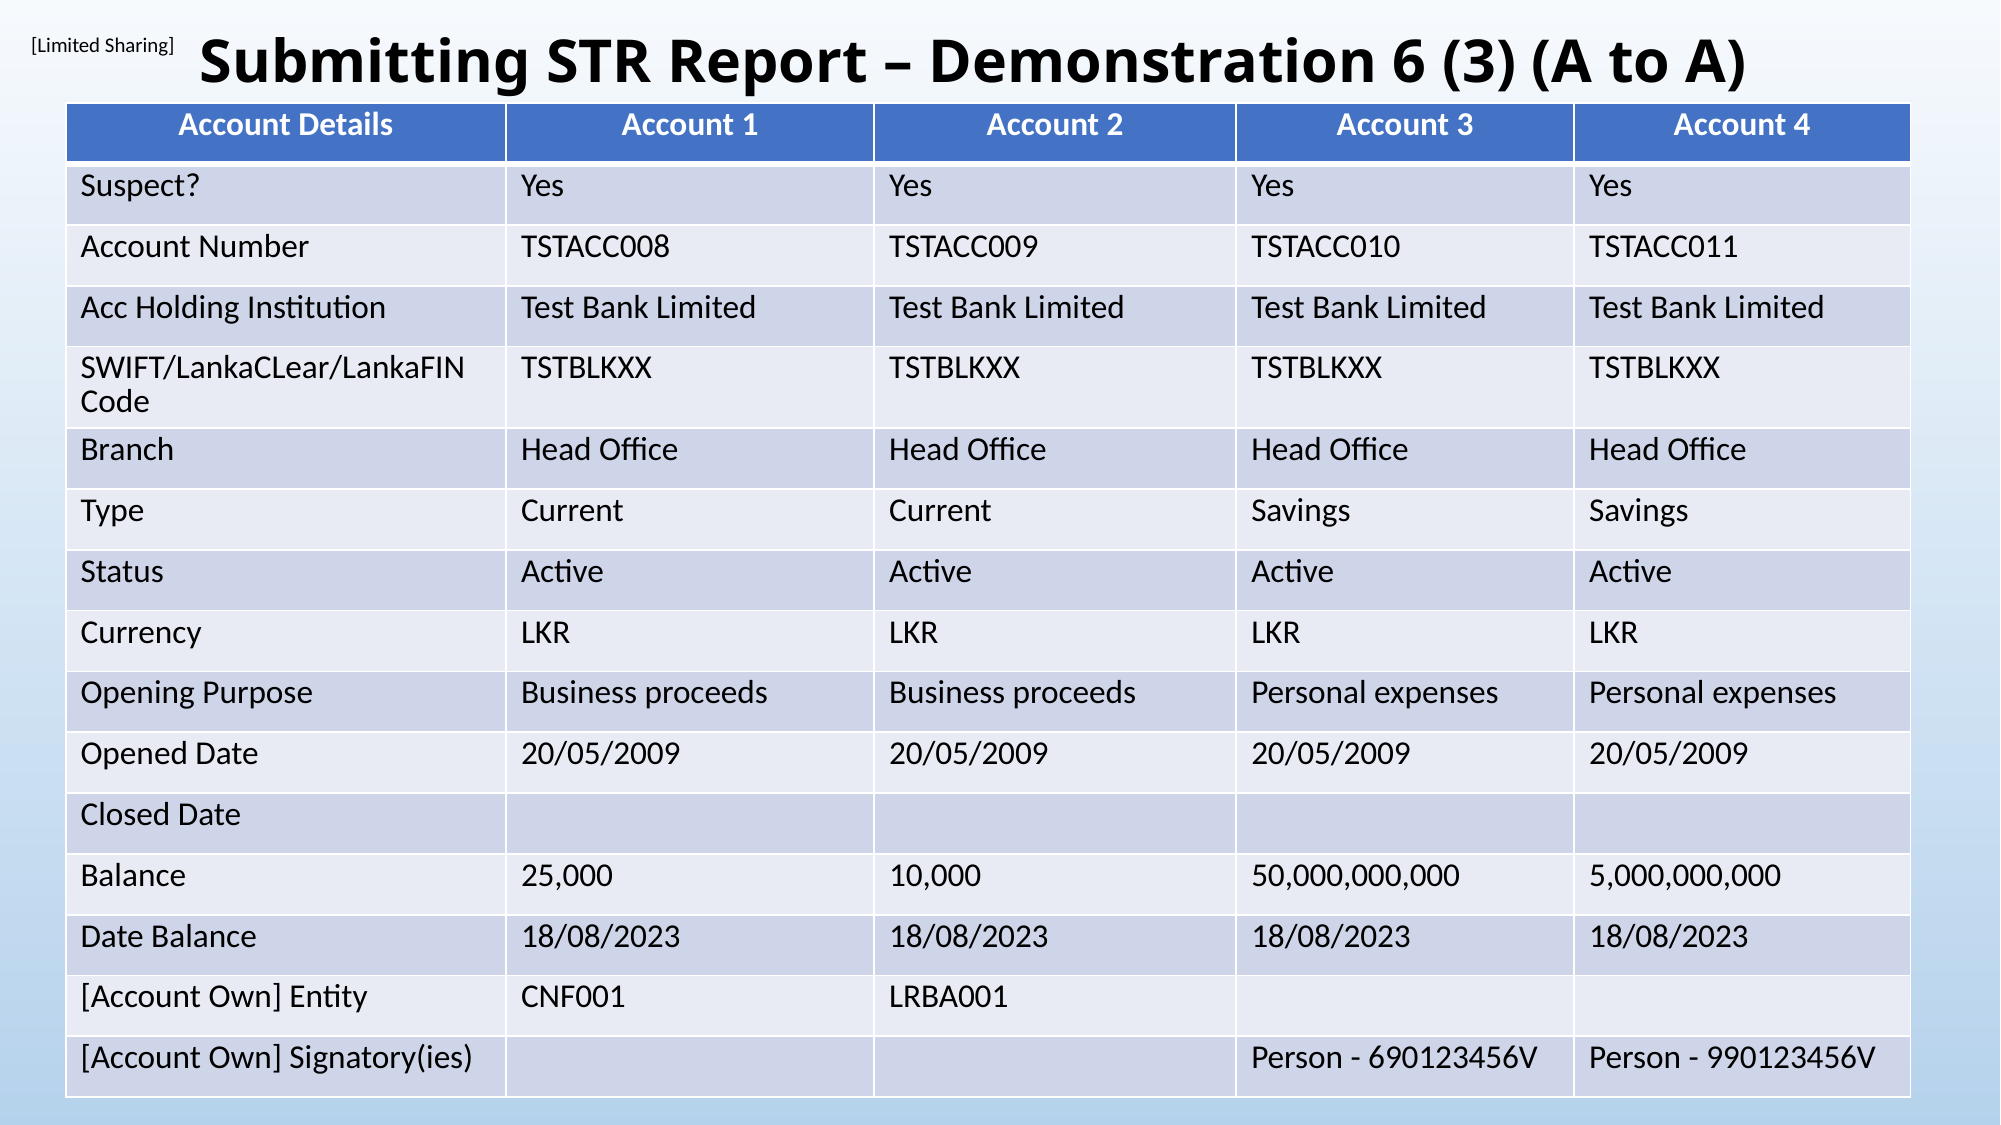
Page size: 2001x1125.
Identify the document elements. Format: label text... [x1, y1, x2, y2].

table_header Account Details [67, 104, 505, 161]
table_cell [507, 1037, 873, 1096]
table_cell [1575, 794, 1910, 853]
table_cell Account Number [67, 226, 505, 285]
table_cell Active [507, 551, 873, 610]
table_cell LKR [507, 611, 873, 671]
table_cell Person - 990123456V [1575, 1037, 1910, 1096]
table_cell Yes [1237, 167, 1573, 224]
table_cell [1237, 976, 1573, 1035]
table_cell 18/08/2023 [507, 916, 873, 975]
table_cell Head Office [875, 429, 1235, 488]
table_header Account 3 [1237, 127, 1573, 161]
table_cell 20/05/2009 [1575, 733, 1910, 792]
table_cell TSTBLKXX [507, 347, 873, 427]
table_cell 25,000 [507, 855, 873, 914]
table_cell Active [1237, 551, 1573, 610]
table_header Account 4 [1575, 127, 1910, 161]
table_cell SWIFT/LankaCLear/LankaFIN Code [67, 347, 505, 427]
table_cell Person - 690123456V [1237, 1037, 1573, 1096]
table_cell 20/05/2009 [507, 733, 873, 792]
table_cell 20/05/2009 [875, 733, 1235, 792]
table_cell TSTACC009 [875, 226, 1235, 285]
table_cell Test Bank Limited [507, 287, 873, 346]
table_cell [875, 1037, 1235, 1096]
table_cell Head Office [507, 429, 873, 488]
table_cell LKR [1575, 611, 1910, 671]
table_cell Yes [1575, 167, 1910, 224]
table_header Account 1 [507, 127, 873, 161]
table_cell Test Bank Limited [1237, 287, 1573, 346]
table_cell 18/08/2023 [875, 916, 1235, 975]
table_cell Yes [507, 167, 873, 224]
table_cell TSTBLKXX [875, 347, 1235, 427]
table_cell 20/05/2009 [1237, 733, 1573, 792]
table_cell Suspect? [67, 167, 505, 224]
table_cell Head Office [1575, 429, 1910, 488]
table_cell Currency [67, 611, 505, 671]
table_cell Head Office [1237, 429, 1573, 488]
table_cell Test Bank Limited [875, 287, 1235, 346]
table_cell [Account Own] Entity [67, 976, 505, 1035]
table_cell Status [67, 551, 505, 610]
table_cell 5,000,000,000 [1575, 855, 1910, 914]
table_cell Current [507, 490, 873, 549]
table_cell Business proceeds [507, 672, 873, 731]
title Submitting STR Report – Demonstration 6 (3) (A to A) [184, 0, 1982, 127]
table_header Account 2 [875, 127, 1235, 161]
table_cell Savings [1575, 490, 1910, 549]
table_cell [1575, 976, 1910, 1035]
table_cell LKR [1237, 611, 1573, 671]
table_cell [1237, 794, 1573, 853]
table_cell TSTBLKXX [1237, 347, 1573, 427]
table_cell Opened Date [67, 733, 505, 792]
list [88, 167, 1935, 1105]
table_cell CNF001 [507, 976, 873, 1035]
table_cell 10,000 [875, 855, 1235, 914]
table_cell TSTACC010 [1237, 226, 1573, 285]
table_cell Type [67, 490, 505, 549]
table_cell Test Bank Limited [1575, 287, 1910, 346]
table_cell TSTACC011 [1575, 226, 1910, 285]
table_cell 50,000,000,000 [1237, 855, 1573, 914]
table_cell Business proceeds [875, 672, 1235, 731]
table_cell Personal expenses [1237, 672, 1573, 731]
table_cell 18/08/2023 [1237, 916, 1573, 975]
table_cell Savings [1237, 490, 1573, 549]
table_cell Active [875, 551, 1235, 610]
table_cell Branch [67, 429, 505, 488]
table_cell Date Balance [67, 916, 505, 975]
table_cell Current [875, 490, 1235, 549]
table_cell TSTBLKXX [1575, 347, 1910, 427]
table_cell [Account Own] Signatory(ies) [67, 1037, 505, 1096]
table_cell Balance [67, 855, 505, 914]
table_cell Acc Holding Institution [67, 287, 505, 346]
table_cell [875, 794, 1235, 853]
table_cell 18/08/2023 [1575, 916, 1910, 975]
table_cell LKR [875, 611, 1235, 671]
table_cell Opening Purpose [67, 672, 505, 731]
table_cell Yes [875, 167, 1235, 224]
table_cell Closed Date [67, 794, 505, 853]
table_cell Active [1575, 551, 1910, 610]
table_cell TSTACC008 [507, 226, 873, 285]
table_cell [507, 794, 873, 853]
table_cell LRBA001 [875, 976, 1235, 1035]
table_cell Personal expenses [1575, 672, 1910, 731]
